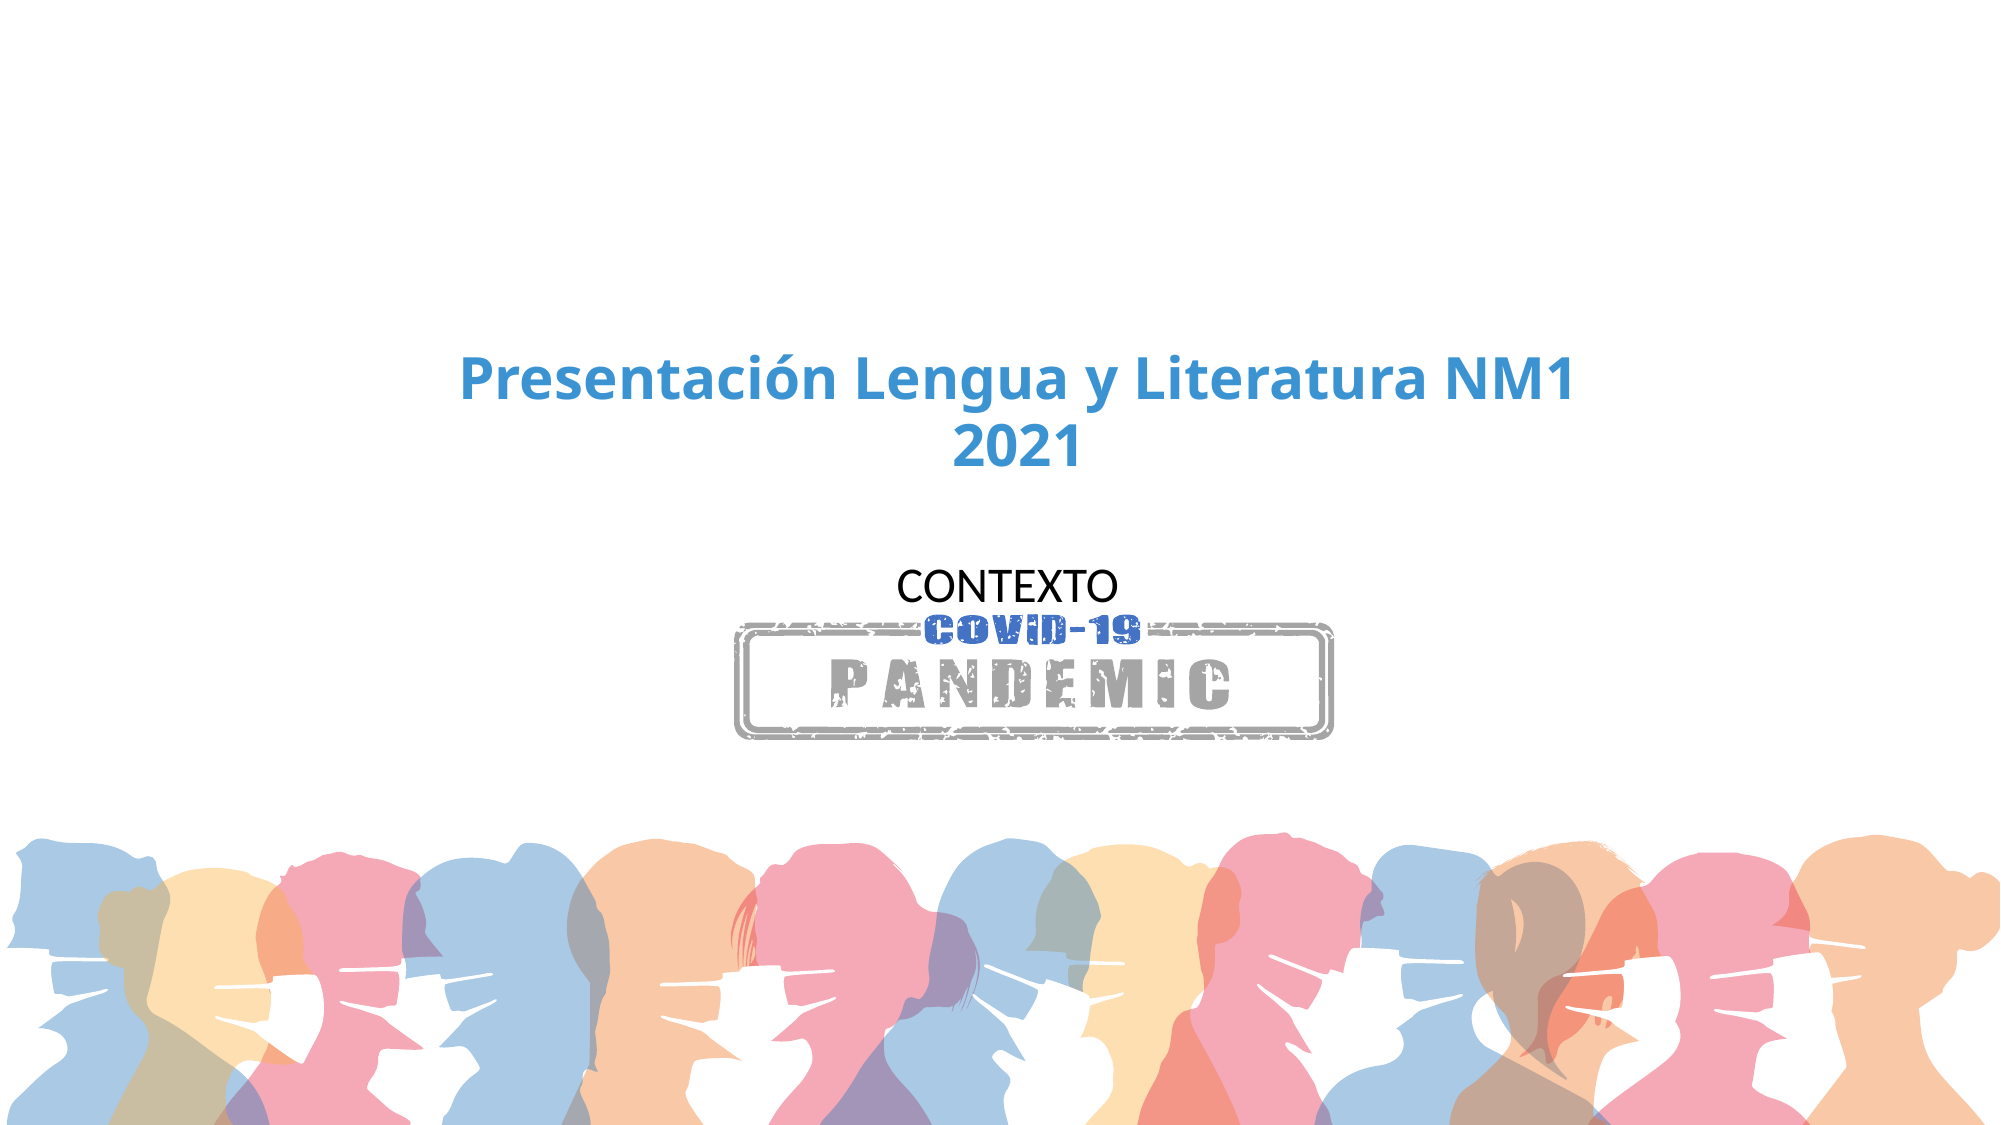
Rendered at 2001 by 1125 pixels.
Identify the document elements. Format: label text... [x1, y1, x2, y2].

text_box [0, 832, 2000, 1125]
subtitle CONTEXTO [257, 552, 1758, 799]
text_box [734, 614, 1335, 741]
title Presentación Lengua y Literatura NM1 2021 [268, 280, 1768, 553]
